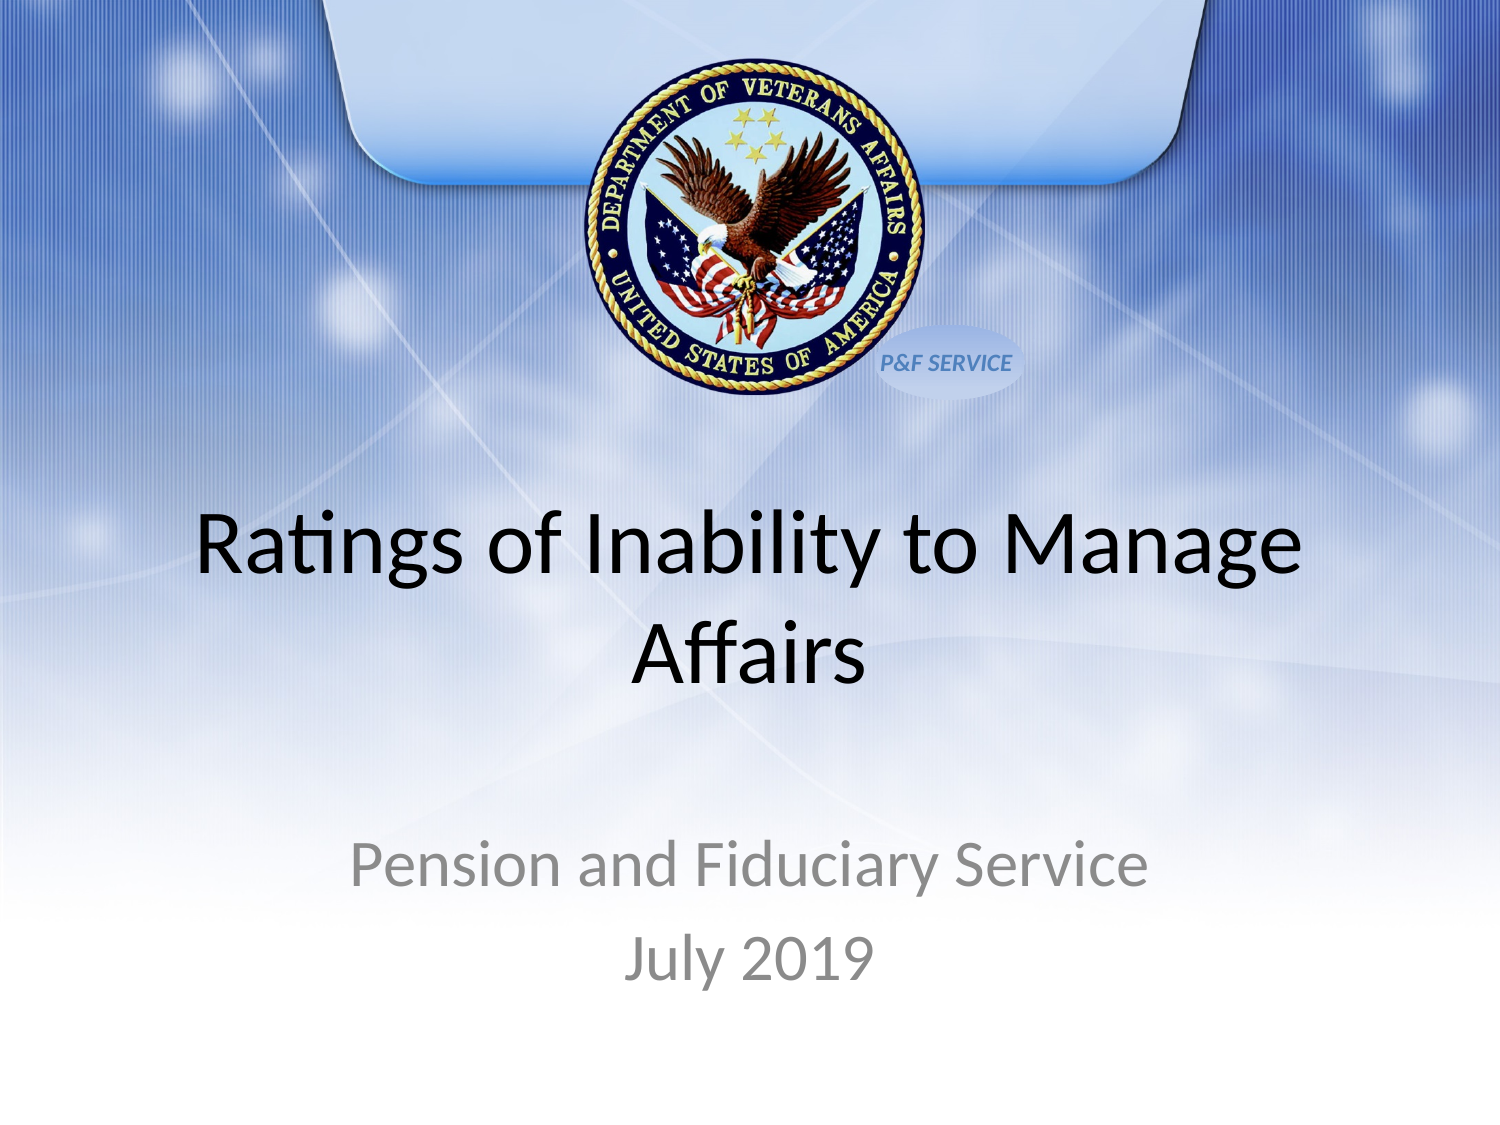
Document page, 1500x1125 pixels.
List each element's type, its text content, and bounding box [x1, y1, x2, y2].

subtitle Pension and Fiduciary Service July 2019 [225, 812, 1275, 1038]
picture [0, 0, 1500, 1125]
title Ratings of Inability to Manage Affairs [112, 471, 1388, 713]
